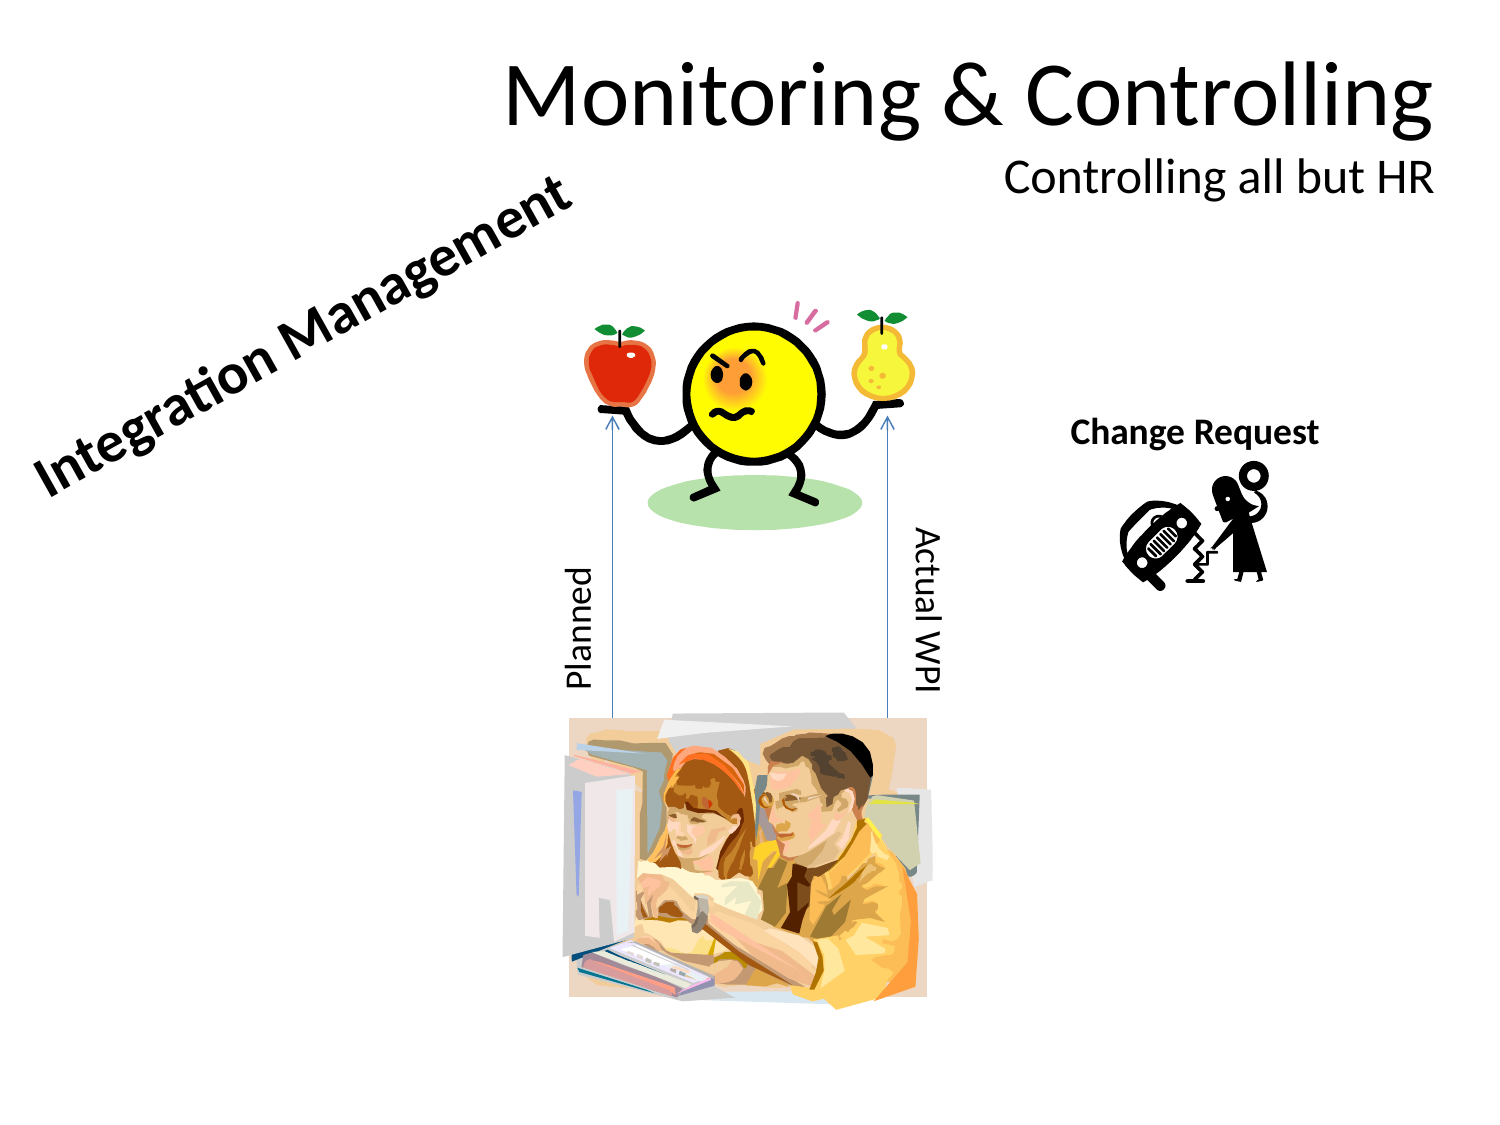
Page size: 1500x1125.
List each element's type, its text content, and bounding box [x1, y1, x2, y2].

picture [582, 299, 917, 532]
text_box Change Request [1055, 399, 1335, 460]
title Monitoring & Controlling Controlling all but HR [99, 24, 1450, 213]
text_box Integration Management [3, 139, 598, 523]
text_box Actual WPI [900, 512, 961, 762]
picture [562, 712, 936, 1013]
text_box Planned [545, 551, 606, 705]
picture [1118, 460, 1270, 592]
